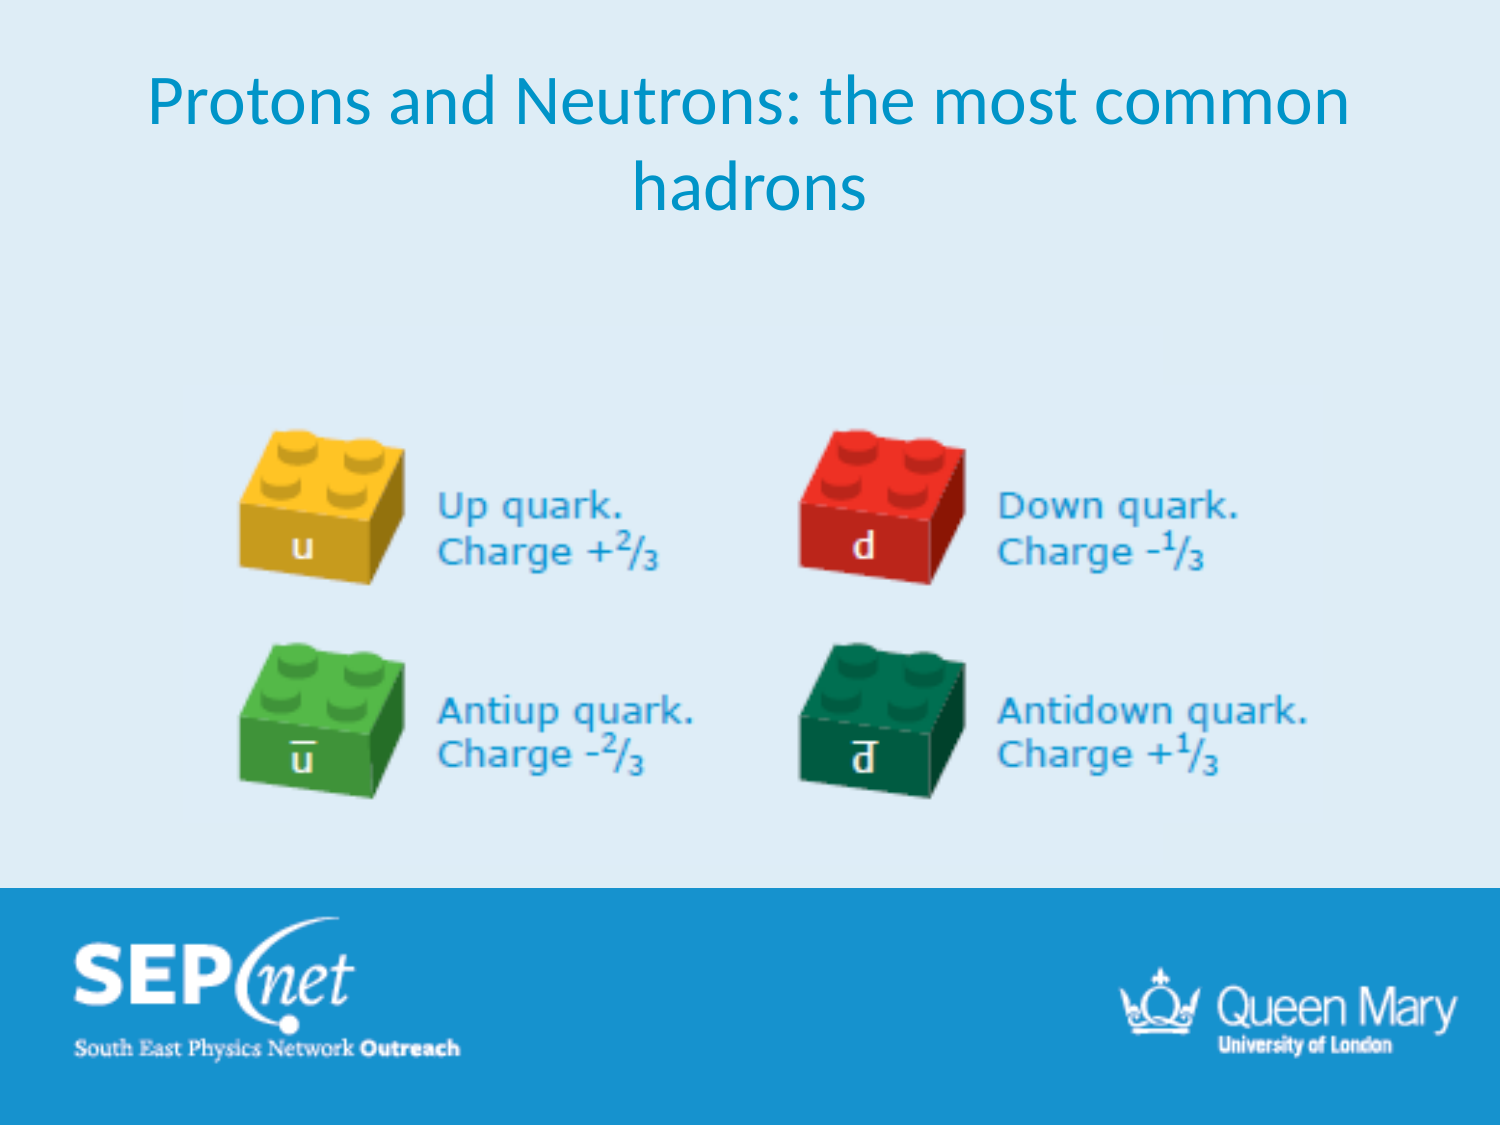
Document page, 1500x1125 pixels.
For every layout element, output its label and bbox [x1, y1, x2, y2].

picture [182, 326, 1324, 865]
text_box [0, 0, 1500, 1125]
